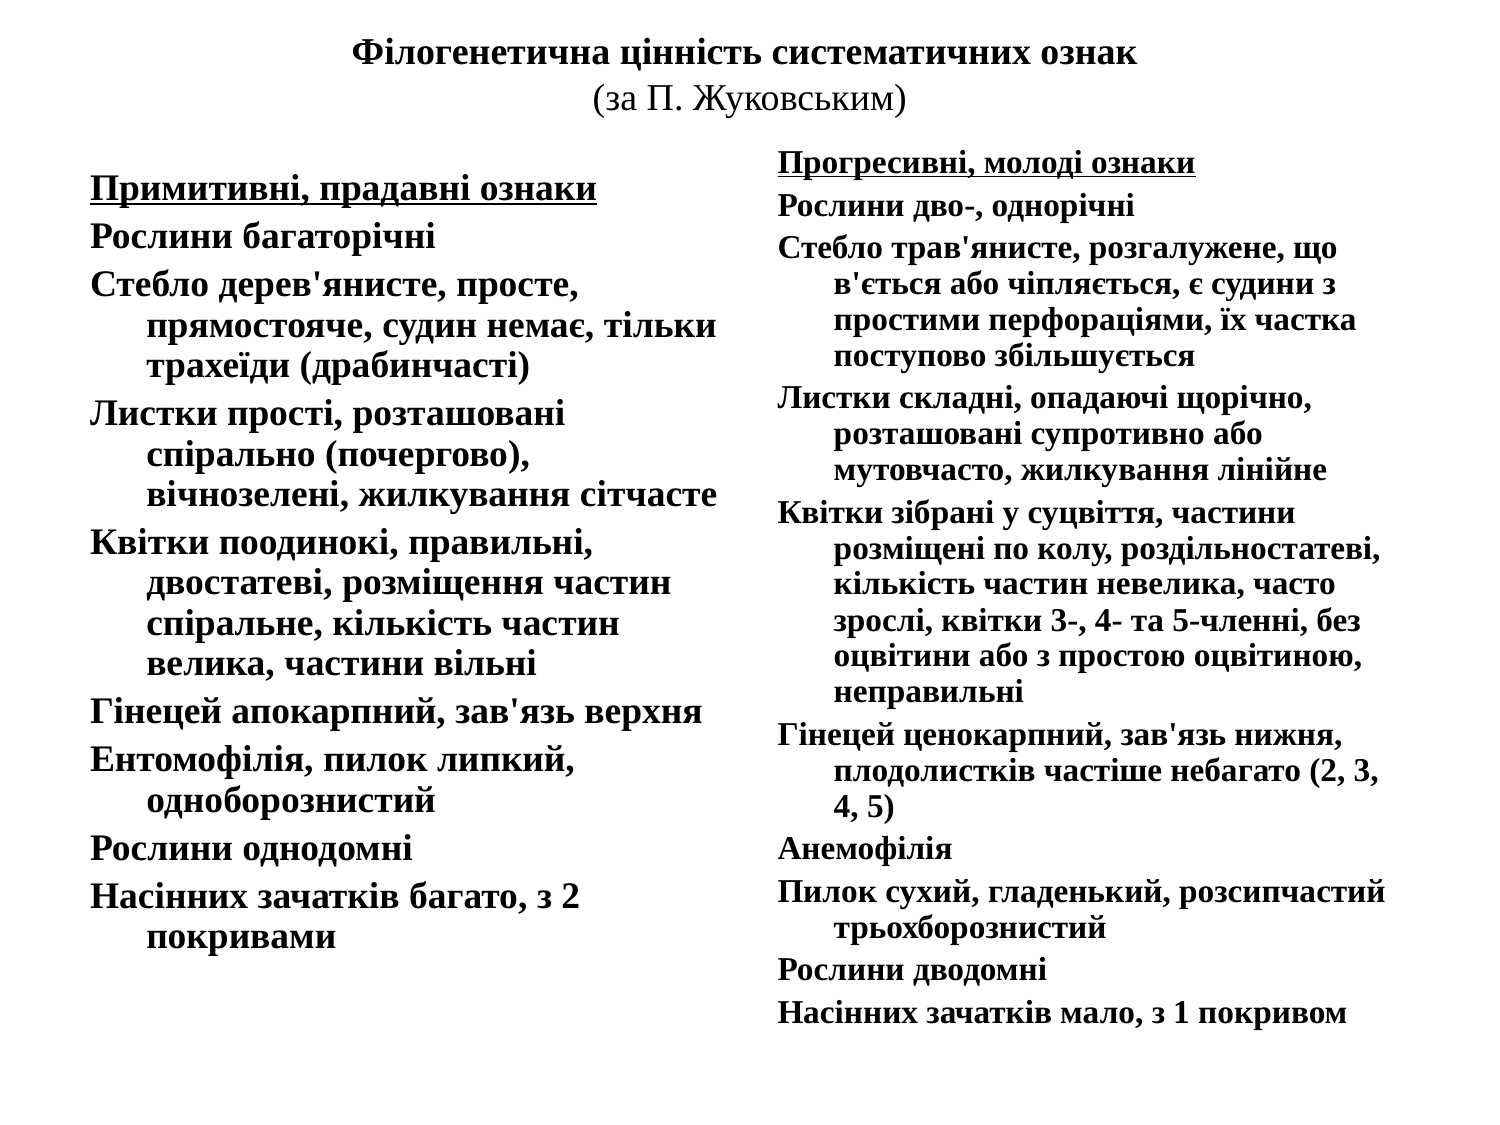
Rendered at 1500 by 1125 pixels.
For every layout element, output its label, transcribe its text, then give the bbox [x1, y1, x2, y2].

list Примитивні, прадавні ознаки Рослини багаторічні Стебло дерев'янисте, просте, прямостояче, судин немає, тільки трахеїди (драбинчасті) Листки прості, розташовані спірально (почергово), вічнозелені, жилкування сітчасте Квітки поодинокі, правильні, двостатеві, розміщення частин спіральне, кількість частин велика, частини вільні Гінецей апокарпний, зав'язь верхня Ентомофілія, пилок липкий, одноборознистий Рослини однодомні Насінних зачатків багато, з 2 покривами [75, 160, 738, 1094]
list Прогресивні, молоді ознаки Рослини дво-, однорічні Стебло трав'янисте, розгалужене, що в'ється або чіпляється, є судини з простими перфораціями, їх частка поступово збільшується Листки складні, опадаючі щорічно, розташовані супротивно або мутовчасто, жилкування лінійне Квітки зібрані у суцвіття, частини розміщені по колу, роздільностатеві, кількість частин невелика, часто зрослі, квітки 3-, 4- та 5-членні, без оцвітини або з простою оцвітиною, неправильні Гінецей ценокарпний, зав'язь нижня, плодолистків частіше небагато (2, 3, 4, 5) Анемофілія Пилок сухий, гладенький, розсипчастий трьохборознистий Рослини дводомні Насінних зачатків мало, з 1 покривом [762, 137, 1425, 1106]
title Філогенетична цінність систематичних ознак (за П. Жуковським) [75, 19, 1425, 126]
